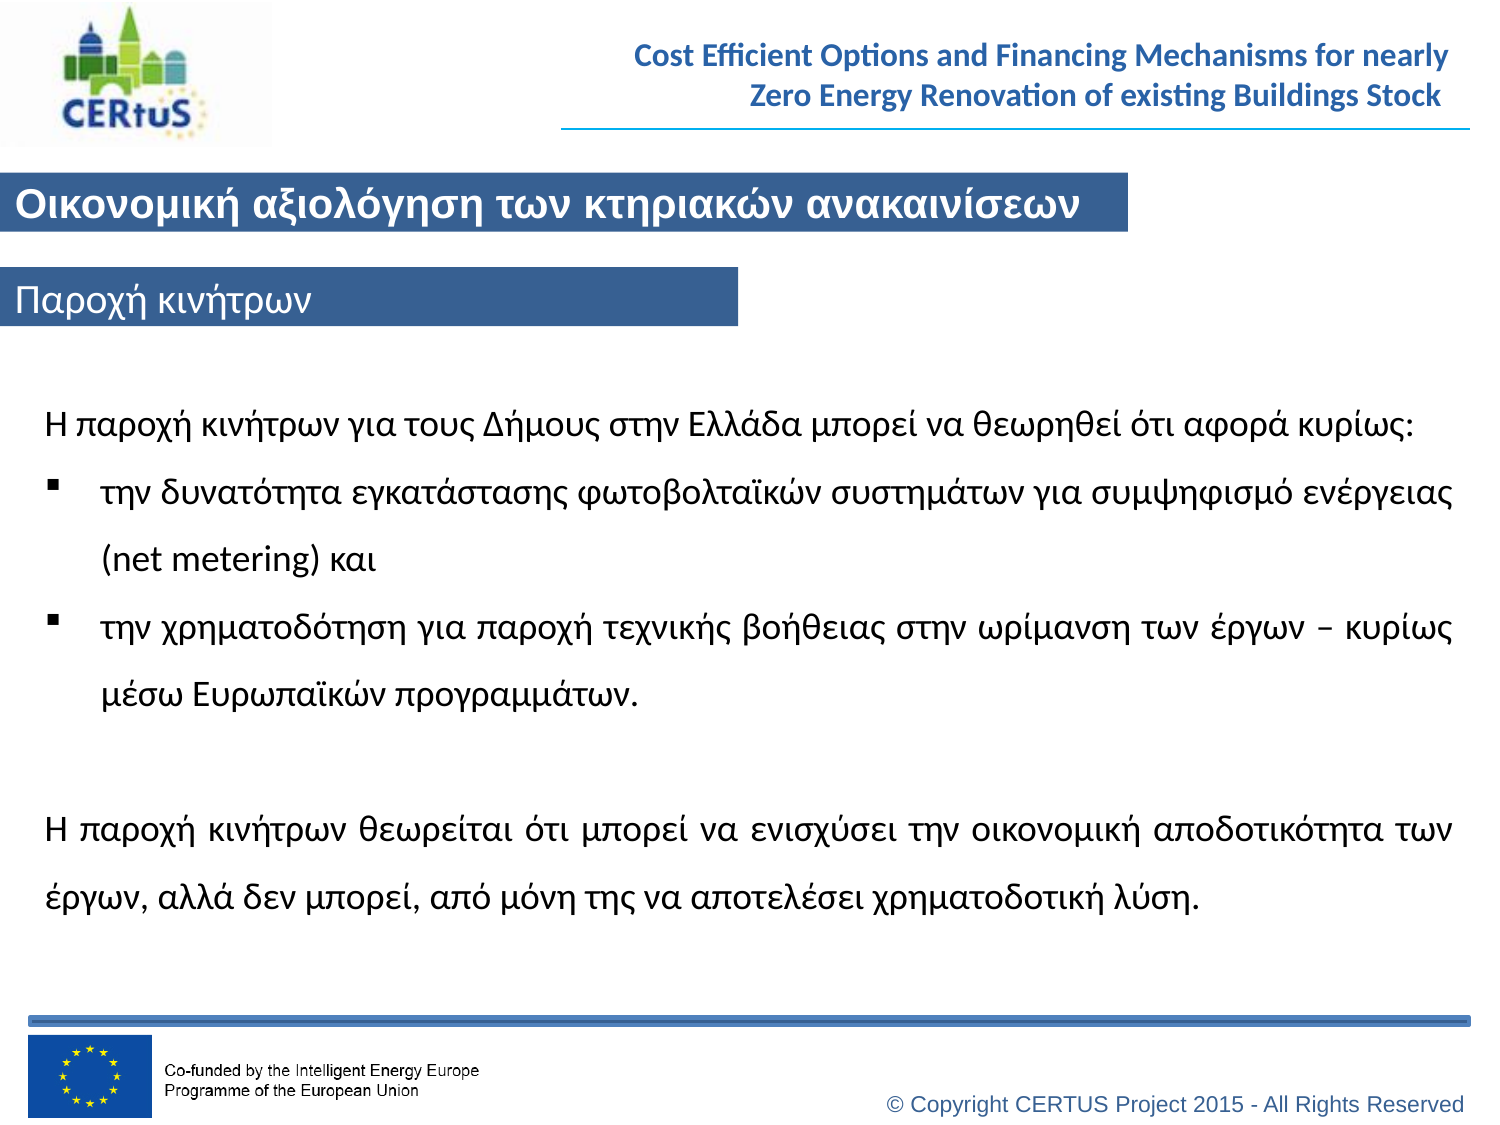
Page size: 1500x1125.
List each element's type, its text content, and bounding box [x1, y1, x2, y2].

text_box Cost Efficient Options and Financing Mechanisms for nearly Zero Energy Renovation of existing Buildings Stock [567, 25, 1465, 121]
picture [0, 2, 273, 147]
text_box © Copyright CERTUS Project 2015 - All Rights Reserved [844, 1082, 1480, 1125]
text_box Η παροχή κινήτρων για τους Δήμους στην Ελλάδα μπορεί να θεωρηθεί ότι αφορά κυρίως: την δυνατότητα εγκατάστασης φωτοβολταϊκών συστημάτων για συμψηφισμό ενέργειας (net metering) και την χρηματοδότηση για παροχή τεχνικής βοήθειας στην ωρίμανση των έργων – κυρίως μέσω Ευρωπαϊκών προγραμμάτων. Η παροχή κινήτρων θεωρείται ότι μπορεί να ενισχύσει την οικονομική αποδοτικότητα των έργων, αλλά δεν μπορεί, από μόνη της να αποτελέσει χρηματοδοτική λύση. [29, 369, 1469, 925]
text_box Οικονομική αξιολόγηση των κτηριακών ανακαινίσεων [0, 171, 1130, 234]
picture [21, 1026, 495, 1125]
text_box Παροχή κινήτρων [0, 265, 740, 328]
text_box [28, 1015, 1471, 1027]
